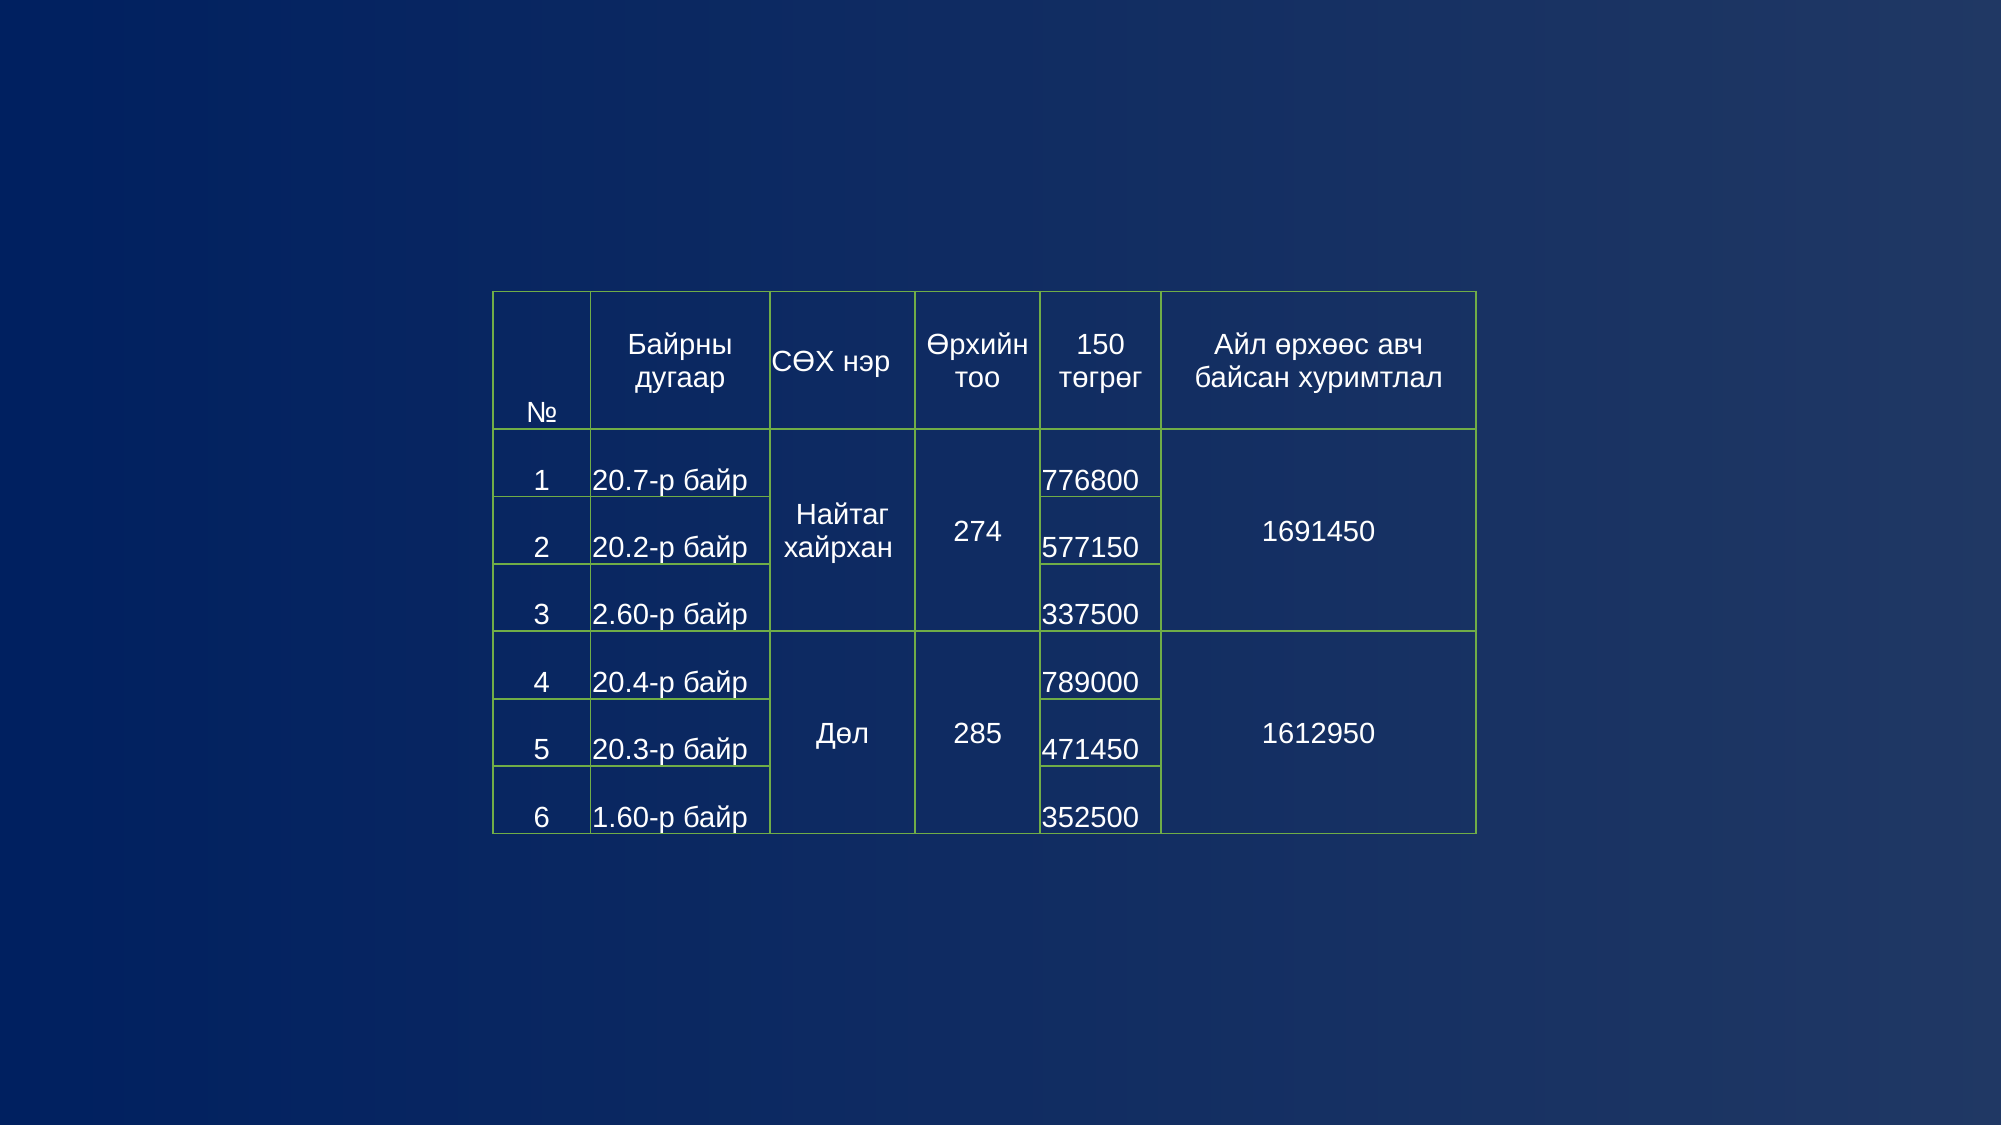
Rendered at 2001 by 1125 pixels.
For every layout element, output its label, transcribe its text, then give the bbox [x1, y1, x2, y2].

table_cell 20.4-р байр [591, 632, 769, 698]
table_cell 1691450 [1162, 430, 1475, 630]
table_cell 1 [494, 430, 590, 496]
table_cell Найтаг хайрхан [771, 430, 914, 630]
table_cell 20.7-р байр [591, 430, 769, 496]
table_cell 285 [916, 632, 1039, 833]
table_cell 337500 [1041, 565, 1160, 630]
table_cell 20.2-р байр [591, 497, 769, 563]
table_cell 6 [494, 767, 590, 833]
table_cell 20.3-р байр [591, 700, 769, 765]
table_header Байрны дугаар [591, 292, 769, 428]
table_header 150 төгрөг [1041, 292, 1160, 428]
table_cell 4 [494, 632, 590, 698]
table_cell 789000 [1041, 632, 1160, 698]
table_cell 352500 [1041, 767, 1160, 833]
table_cell 1612950 [1162, 632, 1475, 833]
table_header № [494, 292, 590, 428]
table_header Айл өрхөөс авч байсан хуримтлал [1162, 292, 1475, 428]
table_cell Дөл [771, 632, 914, 833]
table_header Өрхийн тоо [916, 292, 1039, 428]
table_cell 2.60-р байр [591, 565, 769, 630]
text_box [0, 0, 2000, 1125]
table_header СӨХ нэр [771, 292, 914, 428]
table_cell 471450 [1041, 700, 1160, 765]
table_cell 577150 [1041, 497, 1160, 563]
table_cell 274 [916, 430, 1039, 630]
table_cell 1.60-р байр [591, 767, 769, 833]
table_cell 5 [494, 700, 590, 765]
table_cell 2 [494, 497, 590, 563]
table_cell 776800 [1041, 430, 1160, 496]
table_cell 3 [494, 565, 590, 630]
